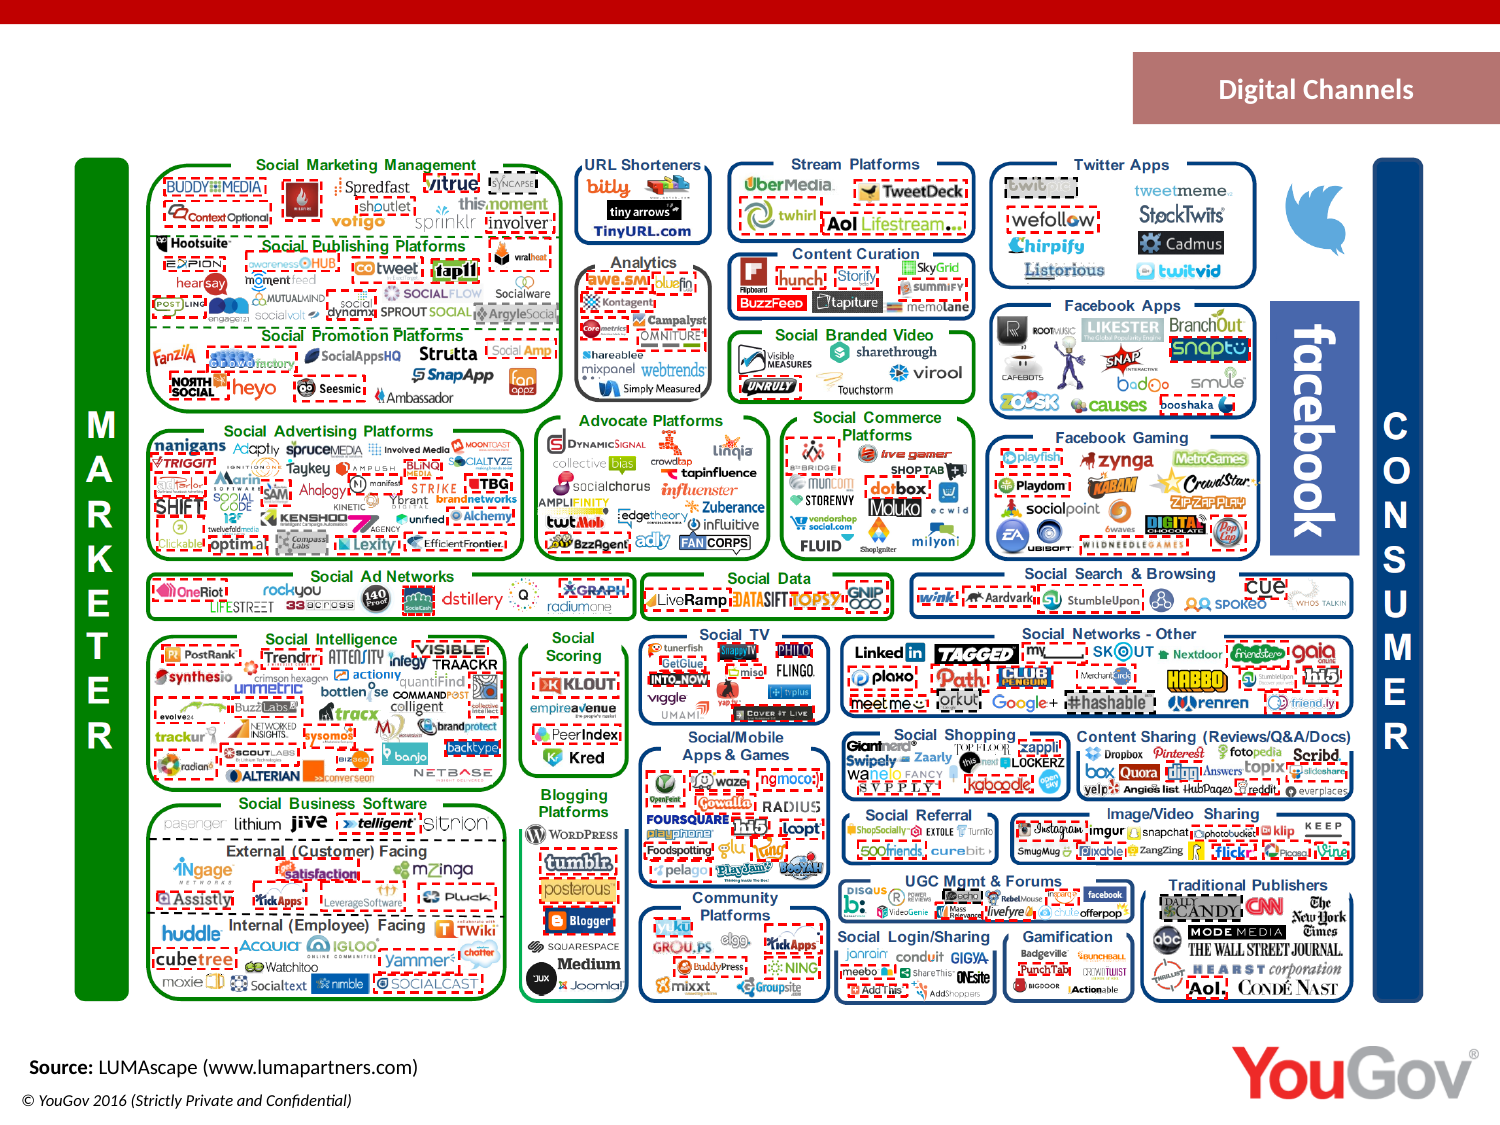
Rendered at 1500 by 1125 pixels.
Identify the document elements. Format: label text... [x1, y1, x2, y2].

text_box Digital Channels [1132, 51, 1500, 125]
picture [1232, 1046, 1479, 1102]
text_box © YouGov 2016 (Strictly Private and Confidential) [6, 1082, 625, 1118]
text_box Source: LUMAscape (www.lumapartners.com) [14, 1046, 765, 1087]
picture [62, 151, 1437, 1012]
text_box [0, 0, 1500, 25]
